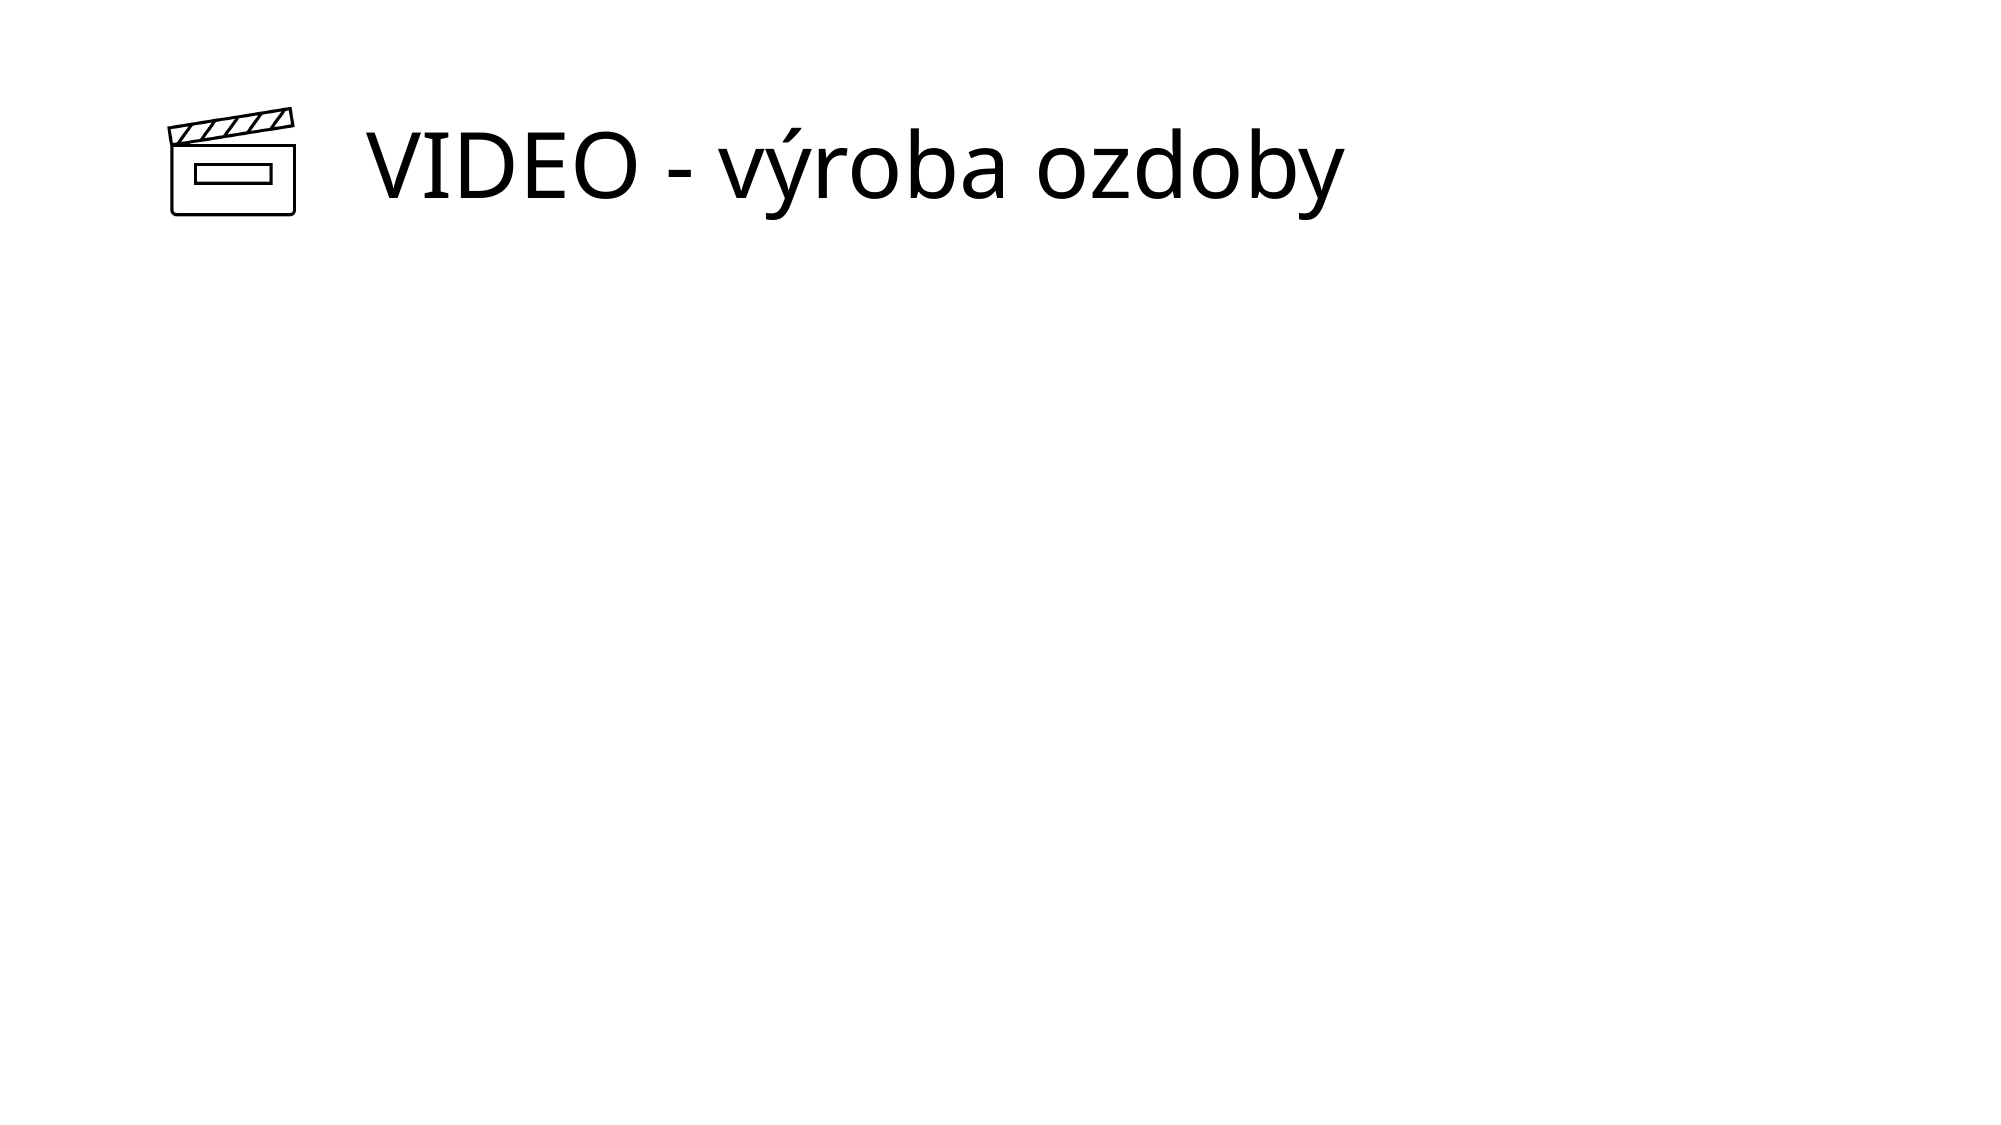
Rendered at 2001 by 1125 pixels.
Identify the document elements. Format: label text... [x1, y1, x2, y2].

picture [156, 84, 307, 235]
title VIDEO - výroba ozdoby [137, 59, 1863, 278]
